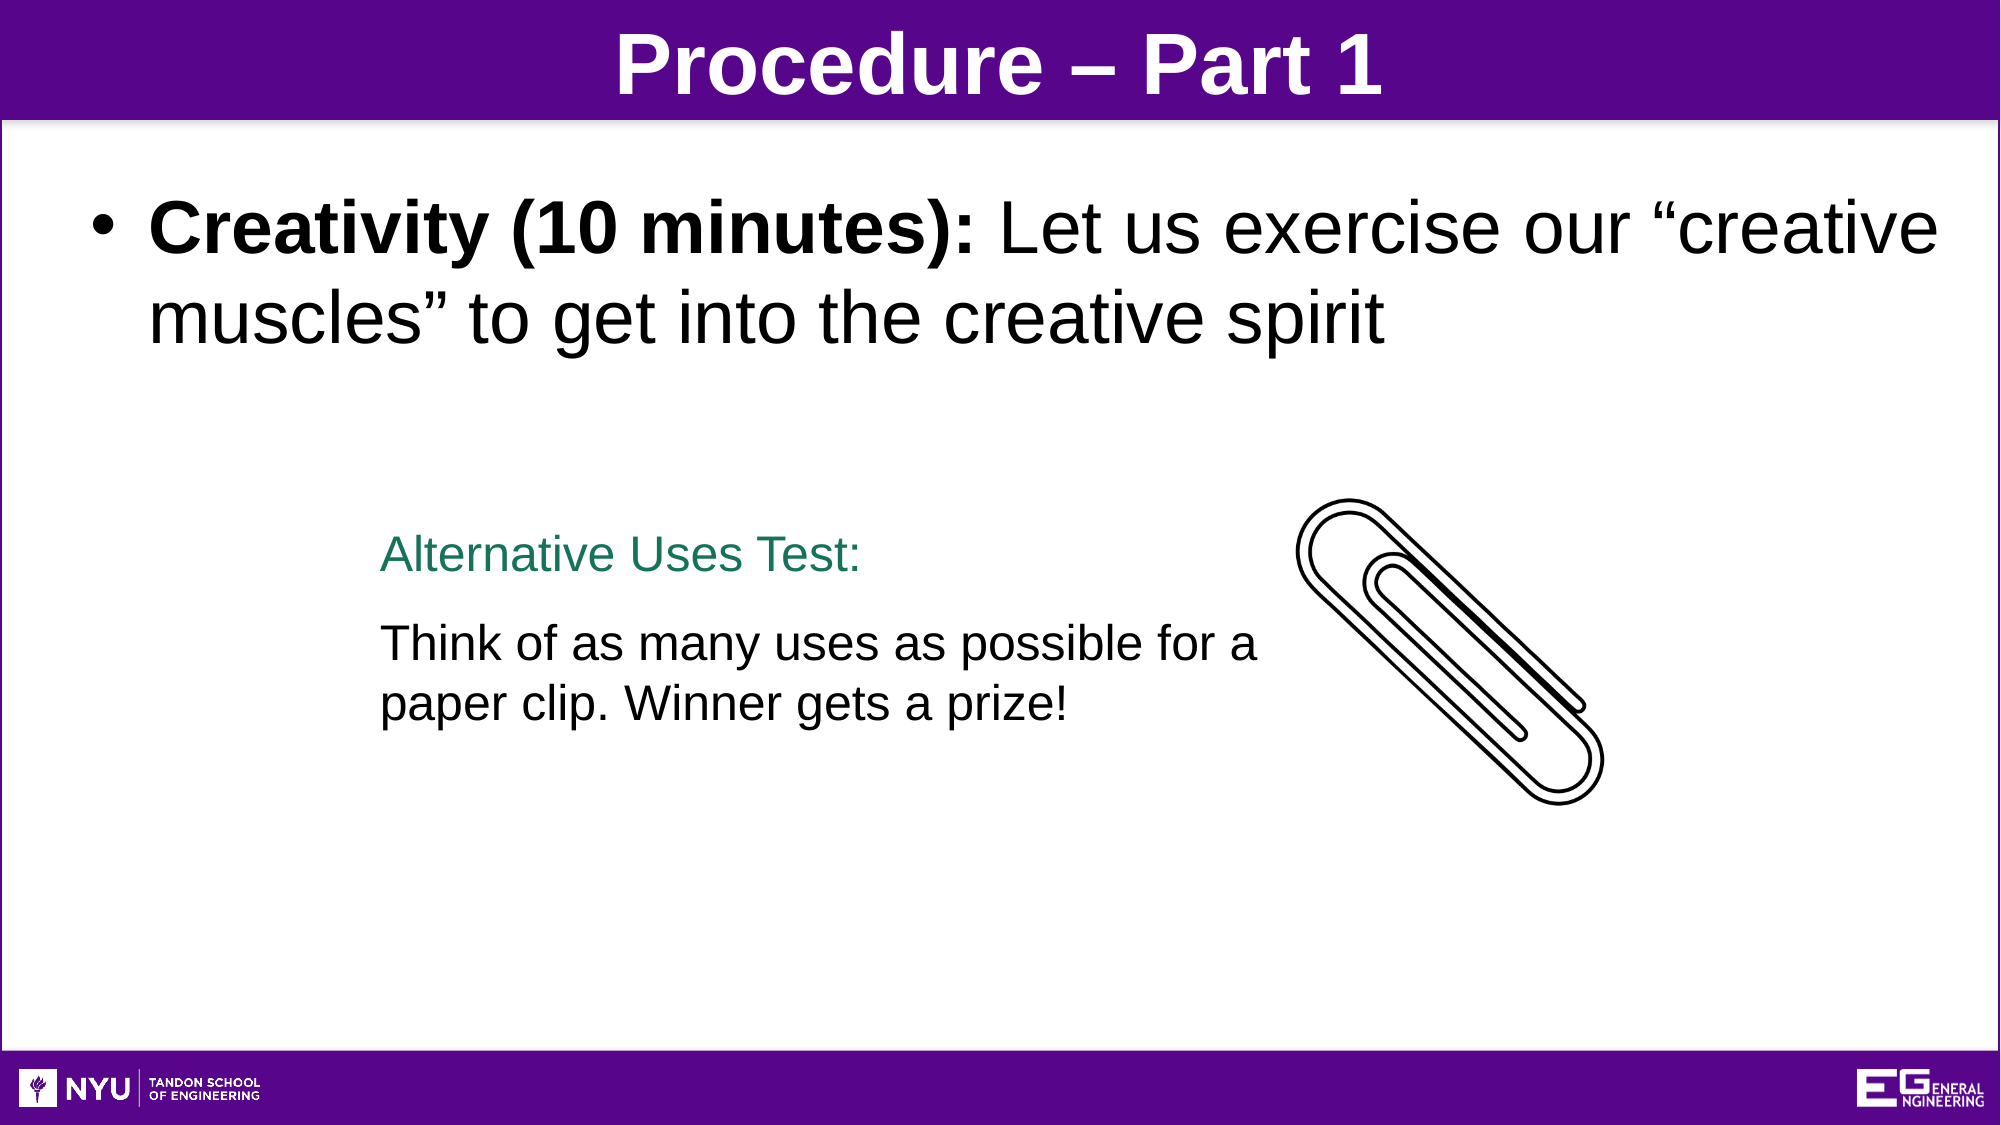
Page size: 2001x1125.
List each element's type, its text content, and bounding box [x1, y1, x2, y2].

list Procedure – Part 1 [0, 0, 2000, 120]
picture [1856, 1069, 1984, 1107]
text_box Alternative Uses Test: Think of as many uses as possible for a paper clip. Winner gets a prize! [368, 515, 1278, 788]
picture [19, 1069, 260, 1107]
picture [1278, 480, 1622, 824]
list Creativity (10 minutes): Let us exercise our “creative muscles” to get into the creative spirit [0, 171, 2000, 1026]
